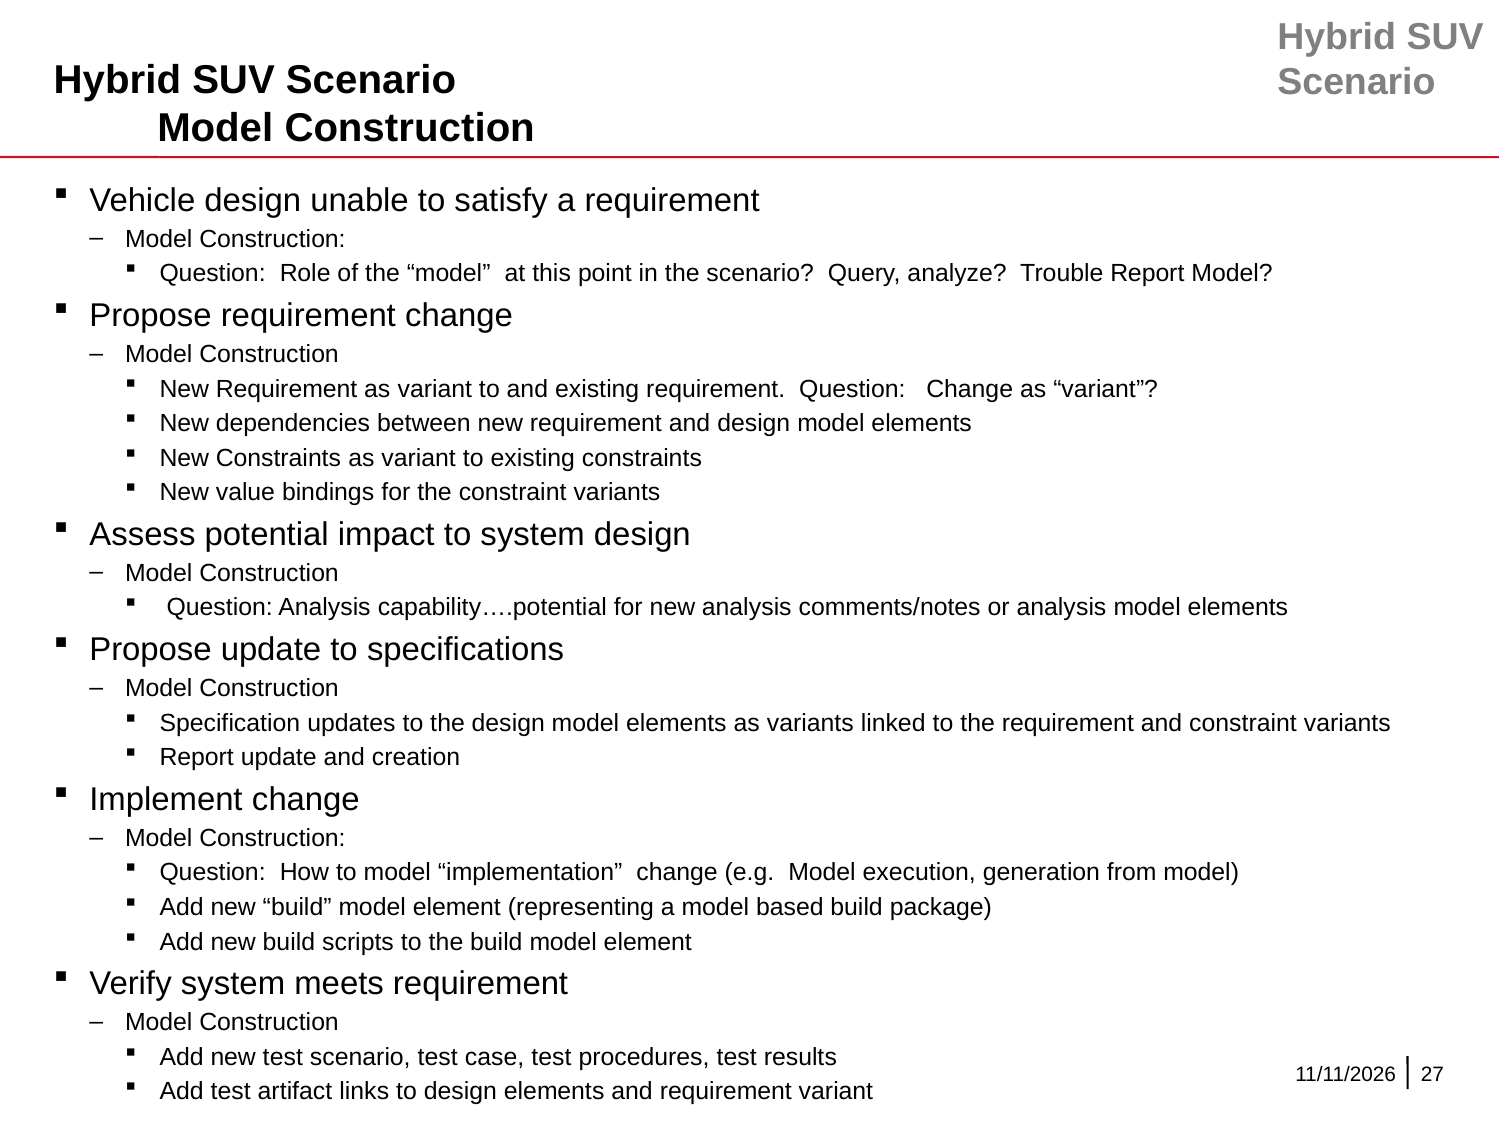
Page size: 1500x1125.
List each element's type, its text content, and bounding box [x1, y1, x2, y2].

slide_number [1045, 1042, 1396, 1103]
slide_number 27 [1420, 1042, 1490, 1103]
text_box Hybrid SUV Scenario [1262, 4, 1500, 110]
list Vehicle design unable to satisfy a requirement Model Construction: Question: Role of the “model” at this point in the scenario? Query, analyze? Trouble Report Model? Propose requirement change Model Construction New Requirement as variant to and existing requirement. Question: Change as “variant”? New dependencies between new requirement and design model elements New Constraints as variant to existing constraints New value bindings for the constraint variants Assess potential impact to system design Model Construction Question: Analysis capability….potential for new analysis comments/notes or analysis model elements Propose update to specifications Model Construction Specification updates to the design model elements as variants linked to the requirement and constraint variants Report update and creation Implement change Model Construction: Question: How to model “implementation” change (e.g. Model execution, generation from model) Add new “build” model element (representing a model based build package) Add new build scripts to the build model element Verify system meets requirement Model Construction Add new test scenario, test case, test procedures, test results Add test artifact links to design elements and requirement variant [38, 170, 1461, 1125]
title Hybrid SUV Scenario Model Construction [38, 45, 1225, 158]
